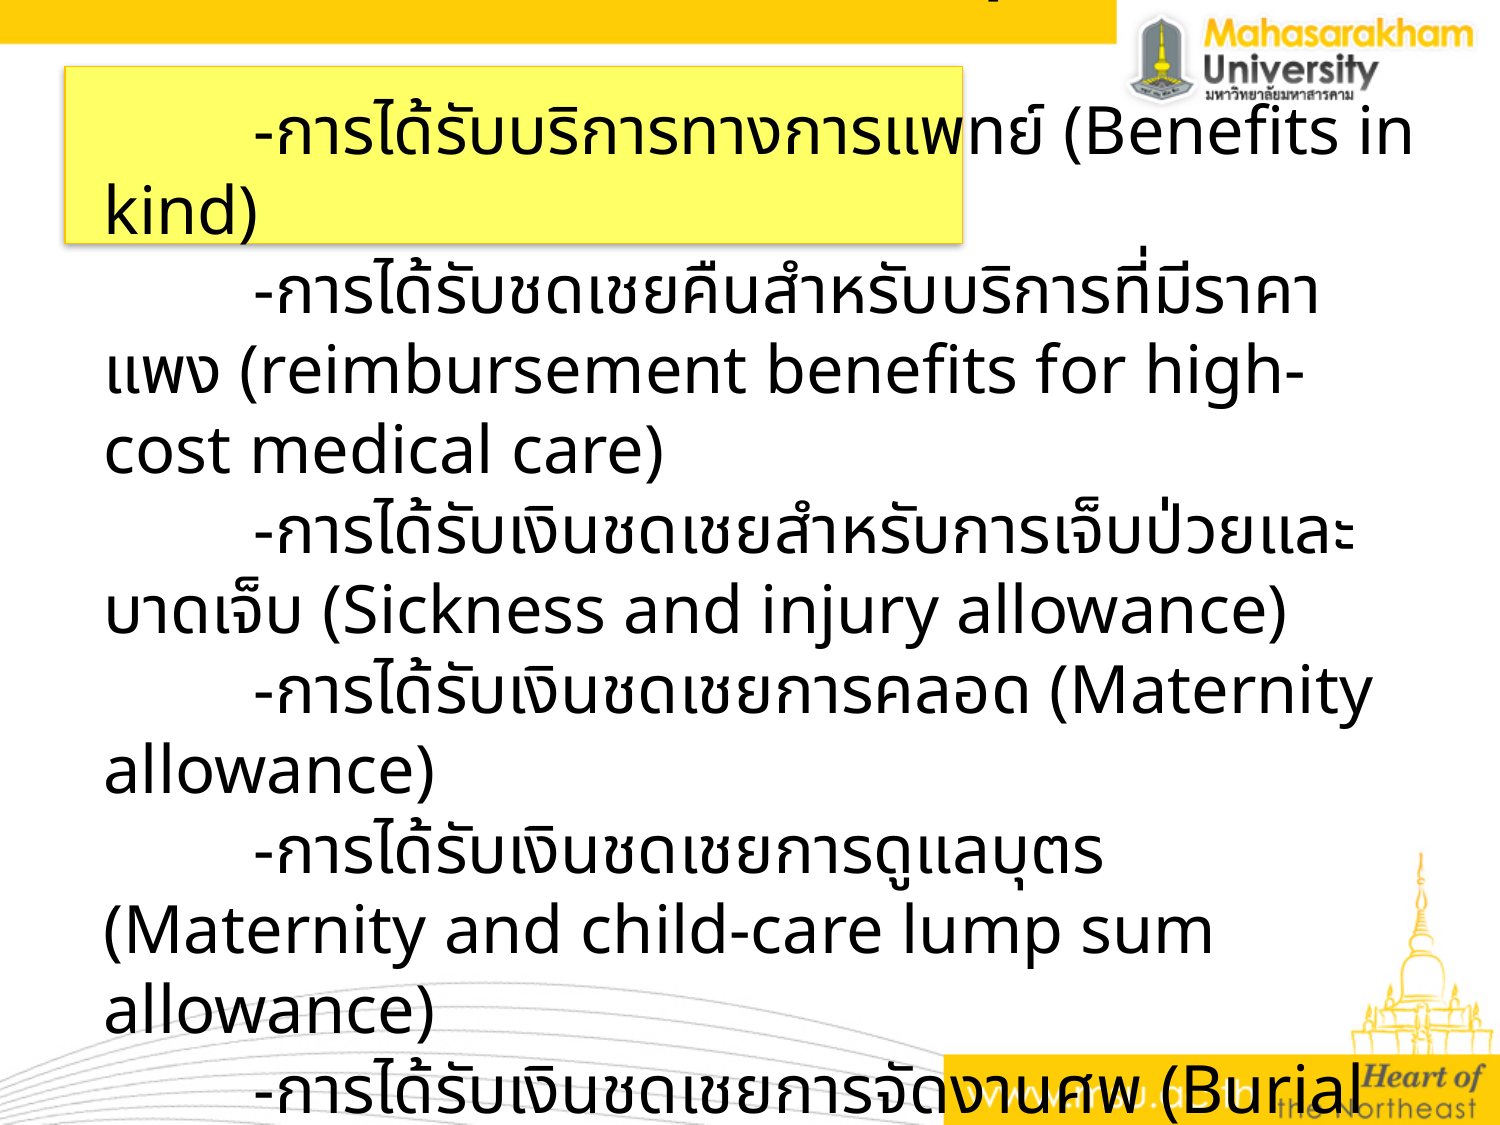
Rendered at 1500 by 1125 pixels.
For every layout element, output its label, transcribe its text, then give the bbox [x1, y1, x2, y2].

title สิทธิประโยชน์ในระบบประกันสุขภาพ -การได้รับบริการทางการแพทย์ (Benefits in kind) -การได้รับชดเชยคืนสำหรับบริการที่มีราคาแพง (reimbursement benefits for high-cost medical care) -การได้รับเงินชดเชยสำหรับการเจ็บป่วยและบาดเจ็บ (Sickness and injury allowance) -การได้รับเงินชดเชยการคลอด (Maternity allowance) -การได้รับเงินชดเชยการดูแลบุตร (Maternity and child-care lump sum allowance) -การได้รับเงินชดเชยการจัดงานศพ (Burial or funeral expense) -ค่าเดินทาง (Transportation costs) [88, 503, 1439, 691]
picture [0, 0, 1500, 1125]
text_box [64, 66, 963, 244]
